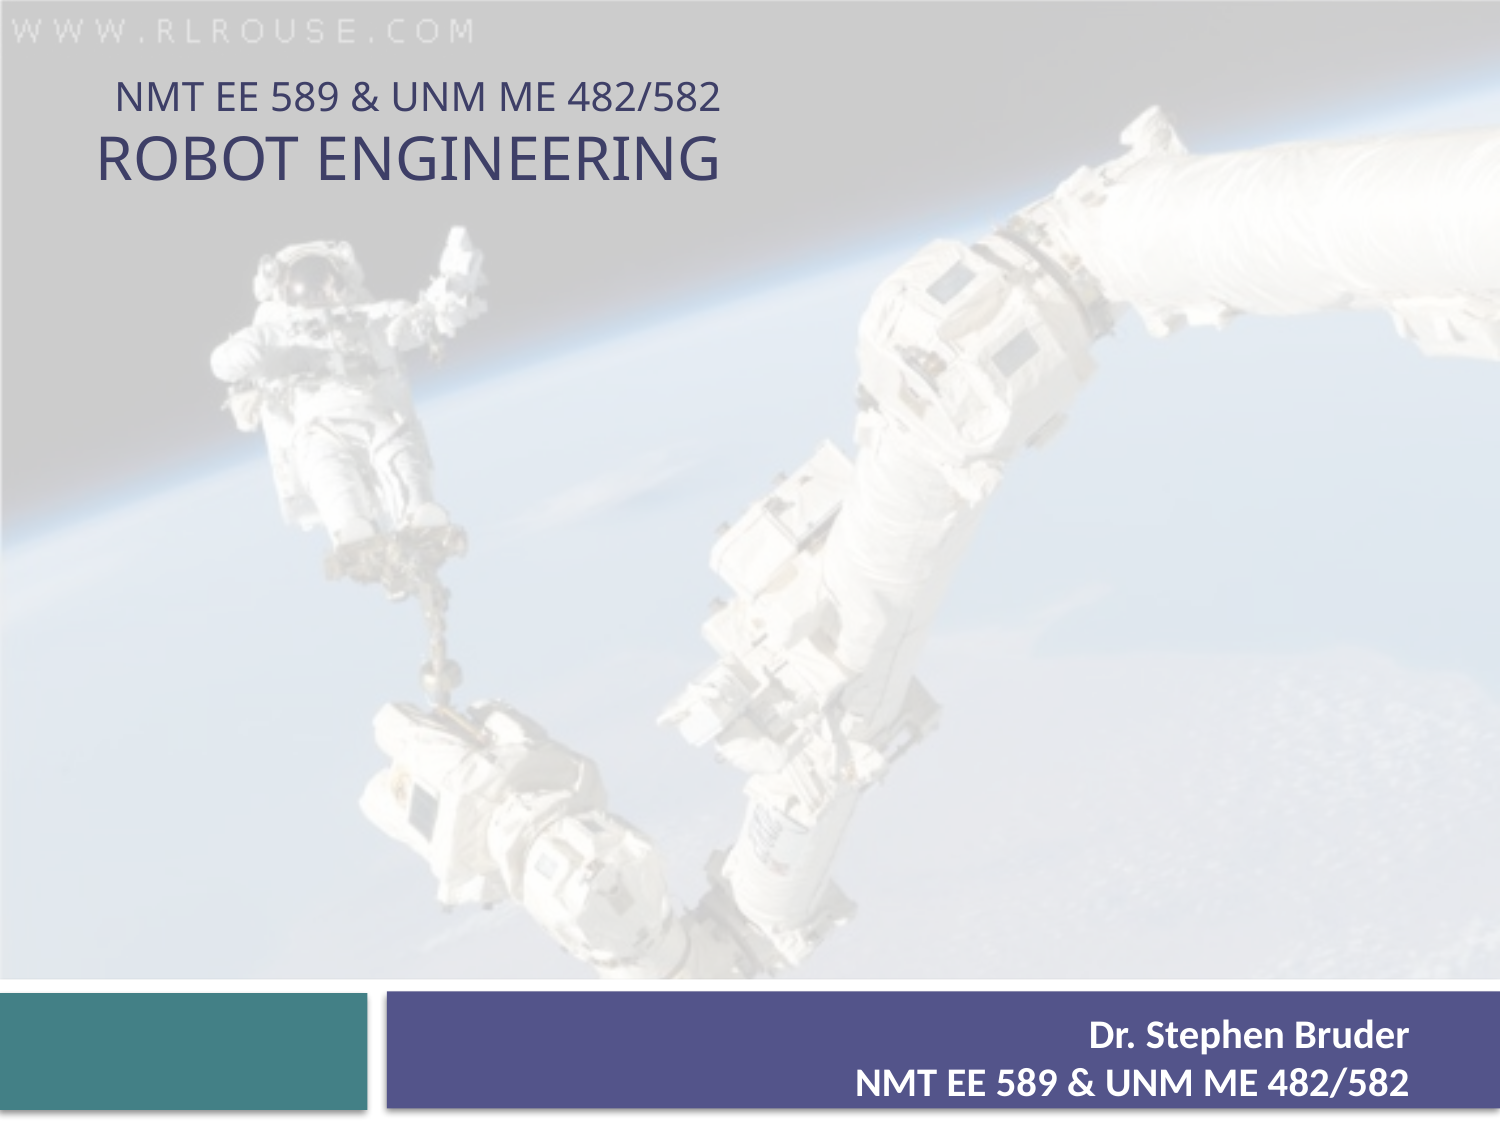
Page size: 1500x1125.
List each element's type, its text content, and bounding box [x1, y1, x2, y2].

title NMT EE 589 & UNM ME 482/582 Robot Engineering [12, 12, 738, 200]
subtitle Dr. Stephen Bruder NMT EE 589 & UNM ME 482/582 [387, 999, 1425, 1113]
